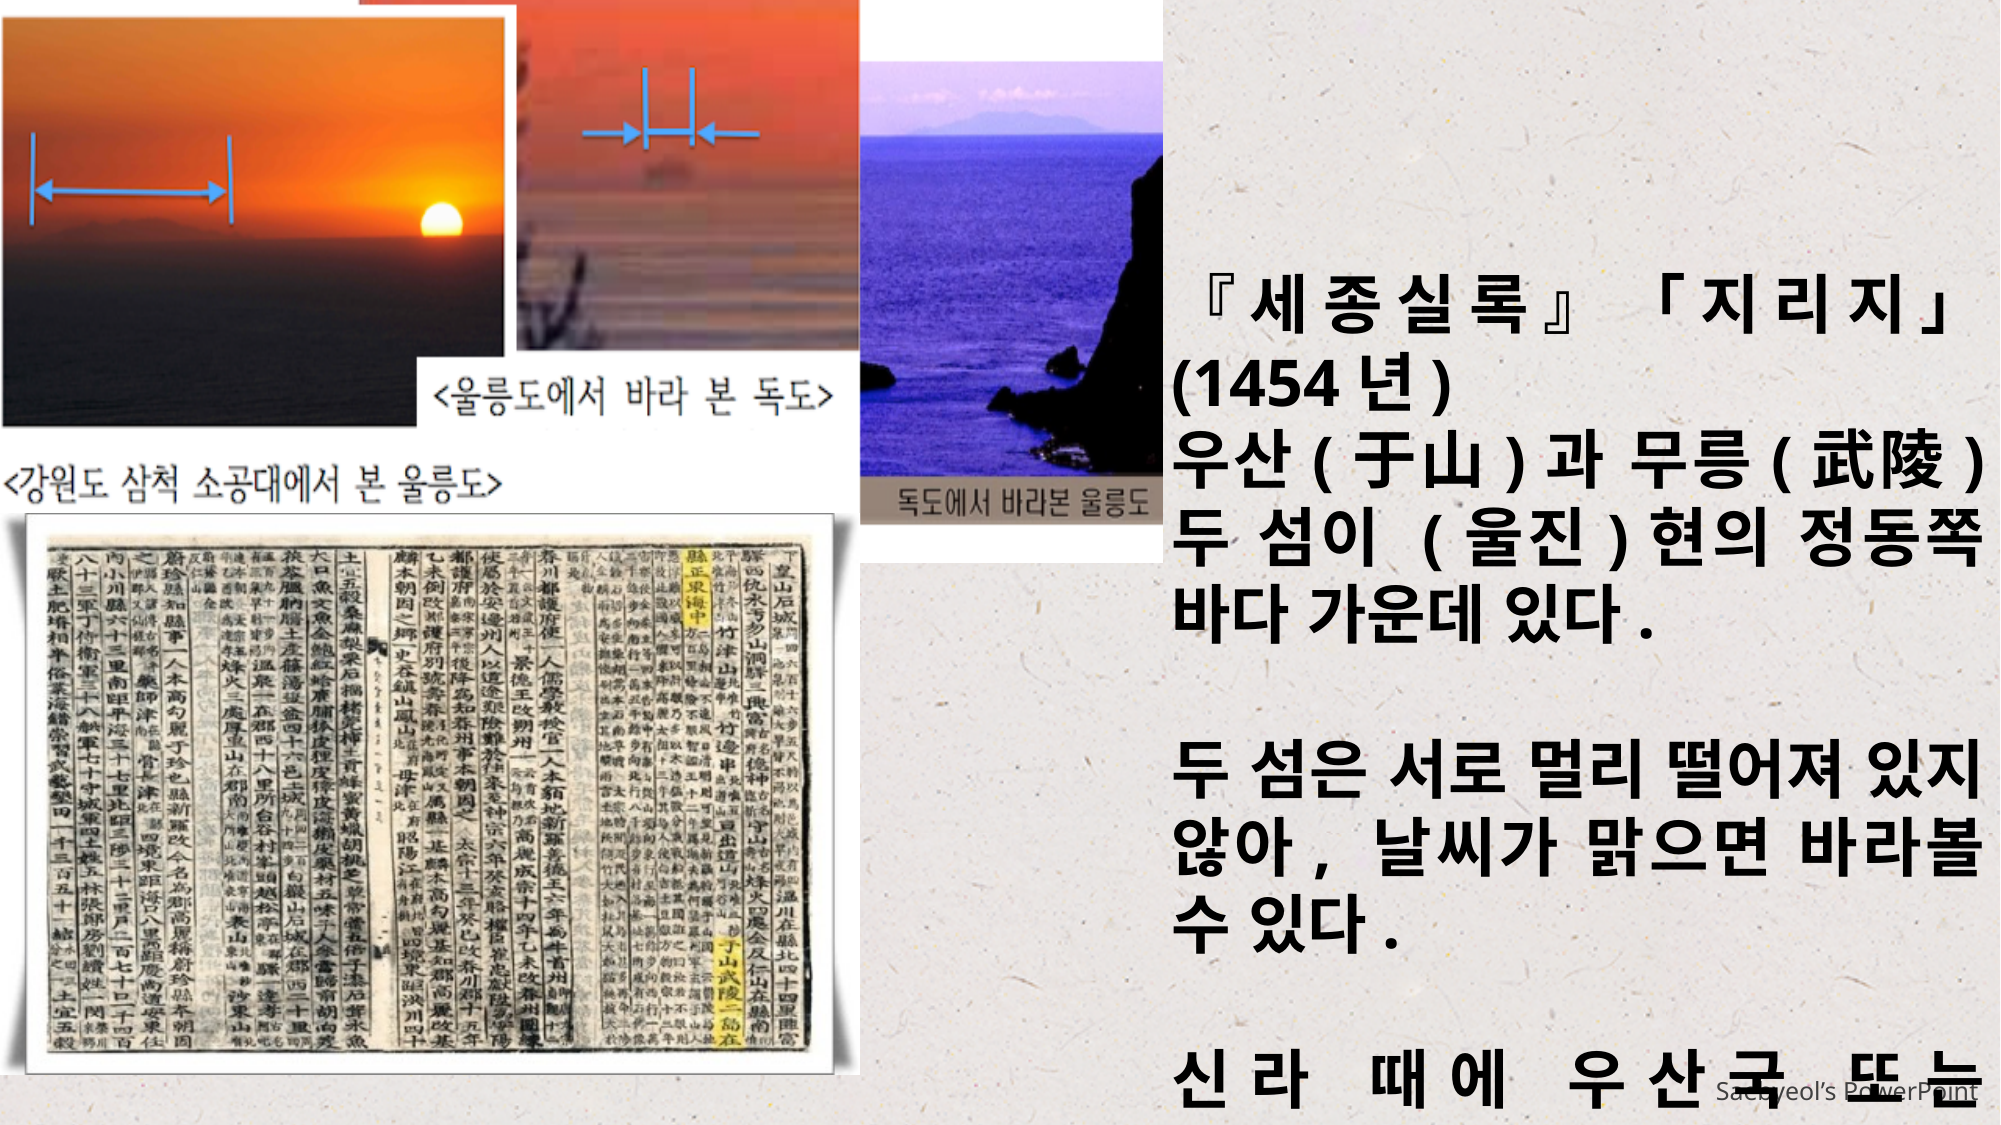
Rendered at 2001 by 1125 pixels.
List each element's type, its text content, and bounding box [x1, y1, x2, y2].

picture [0, 0, 2001, 1125]
text_box 『세종실록』「지리지」 (1454년) 우산(于山)과 무릉(武陵) 두 섬이 (울진)현의 정동쪽 바다 가운데 있다. 두 섬은 서로 멀리 떨어져 있지 않아, 날씨가 맑으면 바라볼 수 있다. 신라 때에 우산국 또는 울릉도라 하였다. [1156, 257, 2000, 1125]
